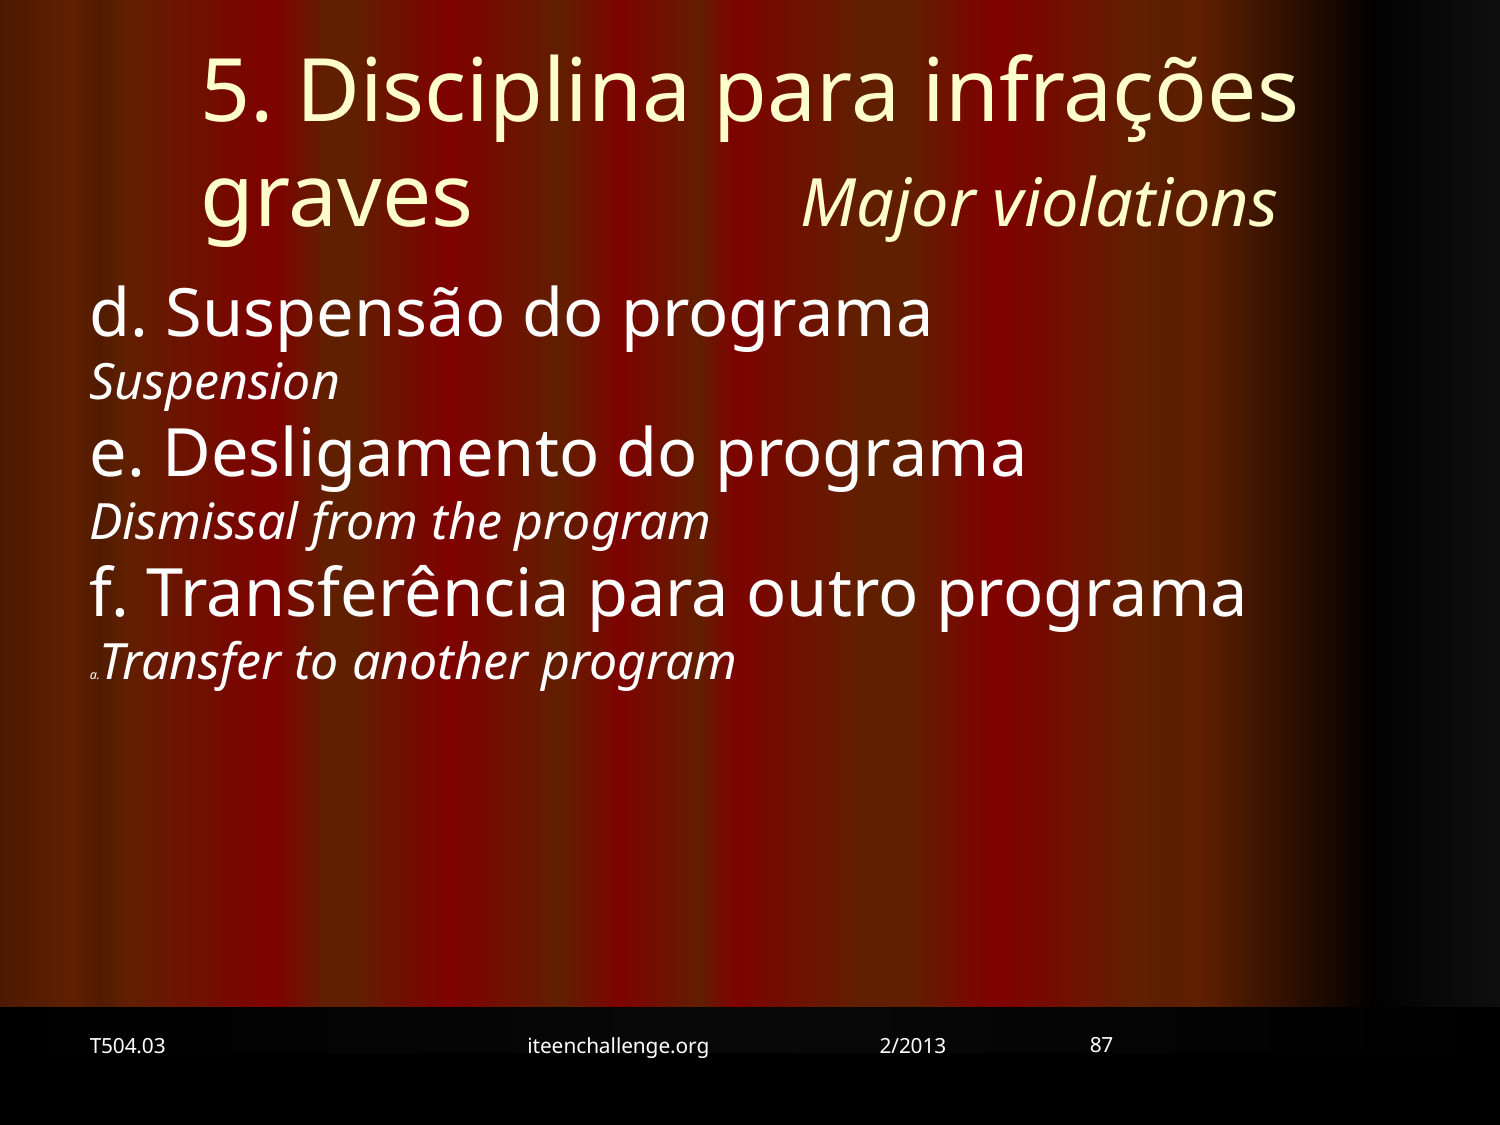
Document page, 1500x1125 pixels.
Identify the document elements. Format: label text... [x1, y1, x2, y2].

text_box 5. Disciplina para infrações graves Major violations [74, 45, 1425, 233]
text_box T504.03 [75, 1024, 425, 1100]
text_box iteenchallenge.org 2/2013 [512, 1024, 988, 1100]
text_box 87 [1074, 1024, 1425, 1099]
text_box d. Suspensão do programa Suspension e. Desligamento do programa Dismissal from the program f. Transferência para outro programa Transfer to another program [74, 262, 1425, 1006]
